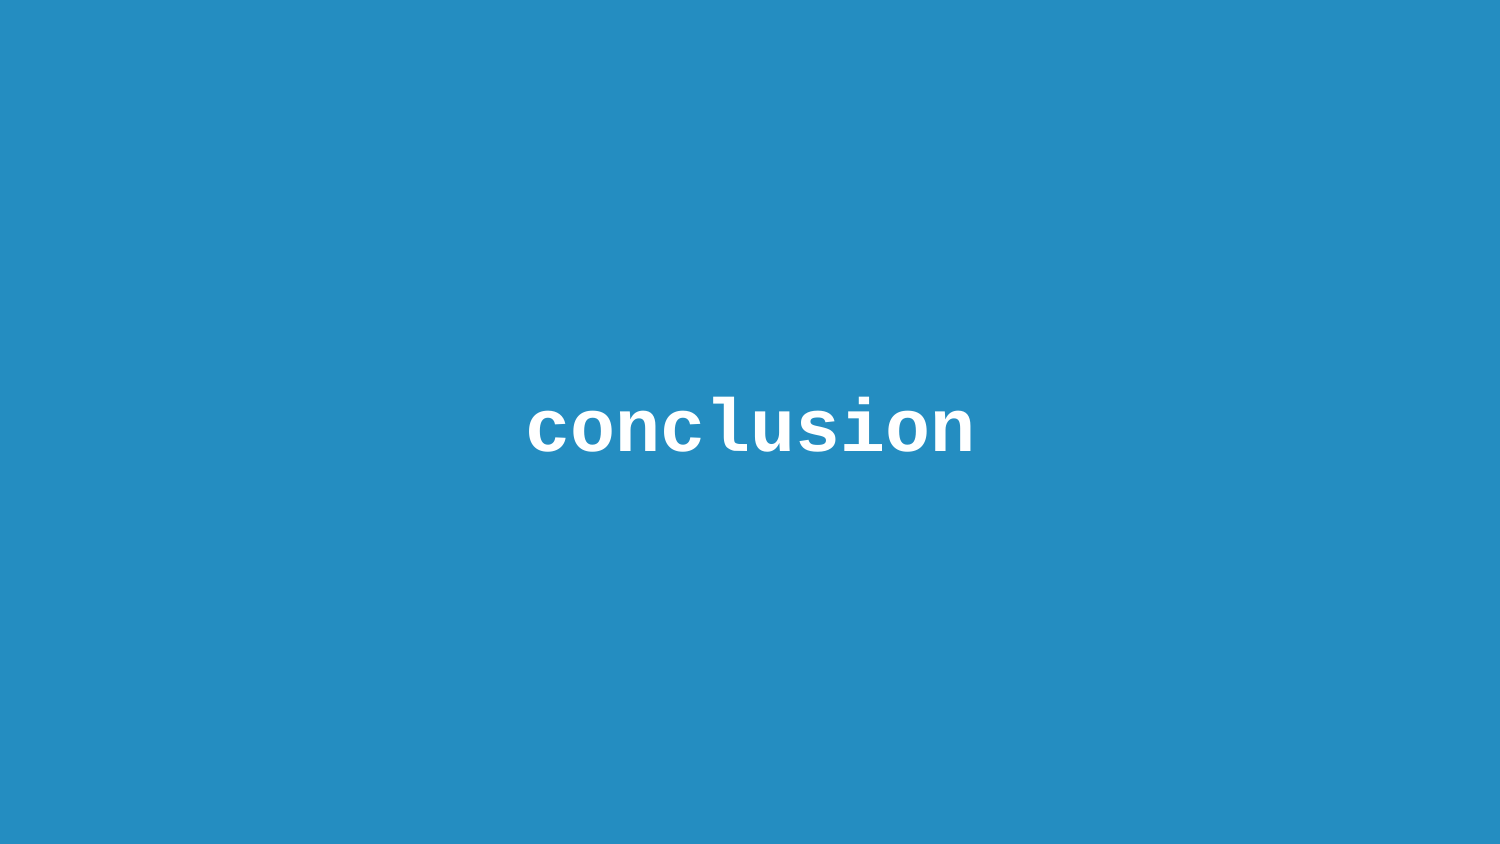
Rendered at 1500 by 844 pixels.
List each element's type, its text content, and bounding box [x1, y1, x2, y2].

title conclusion [51, 352, 1449, 491]
